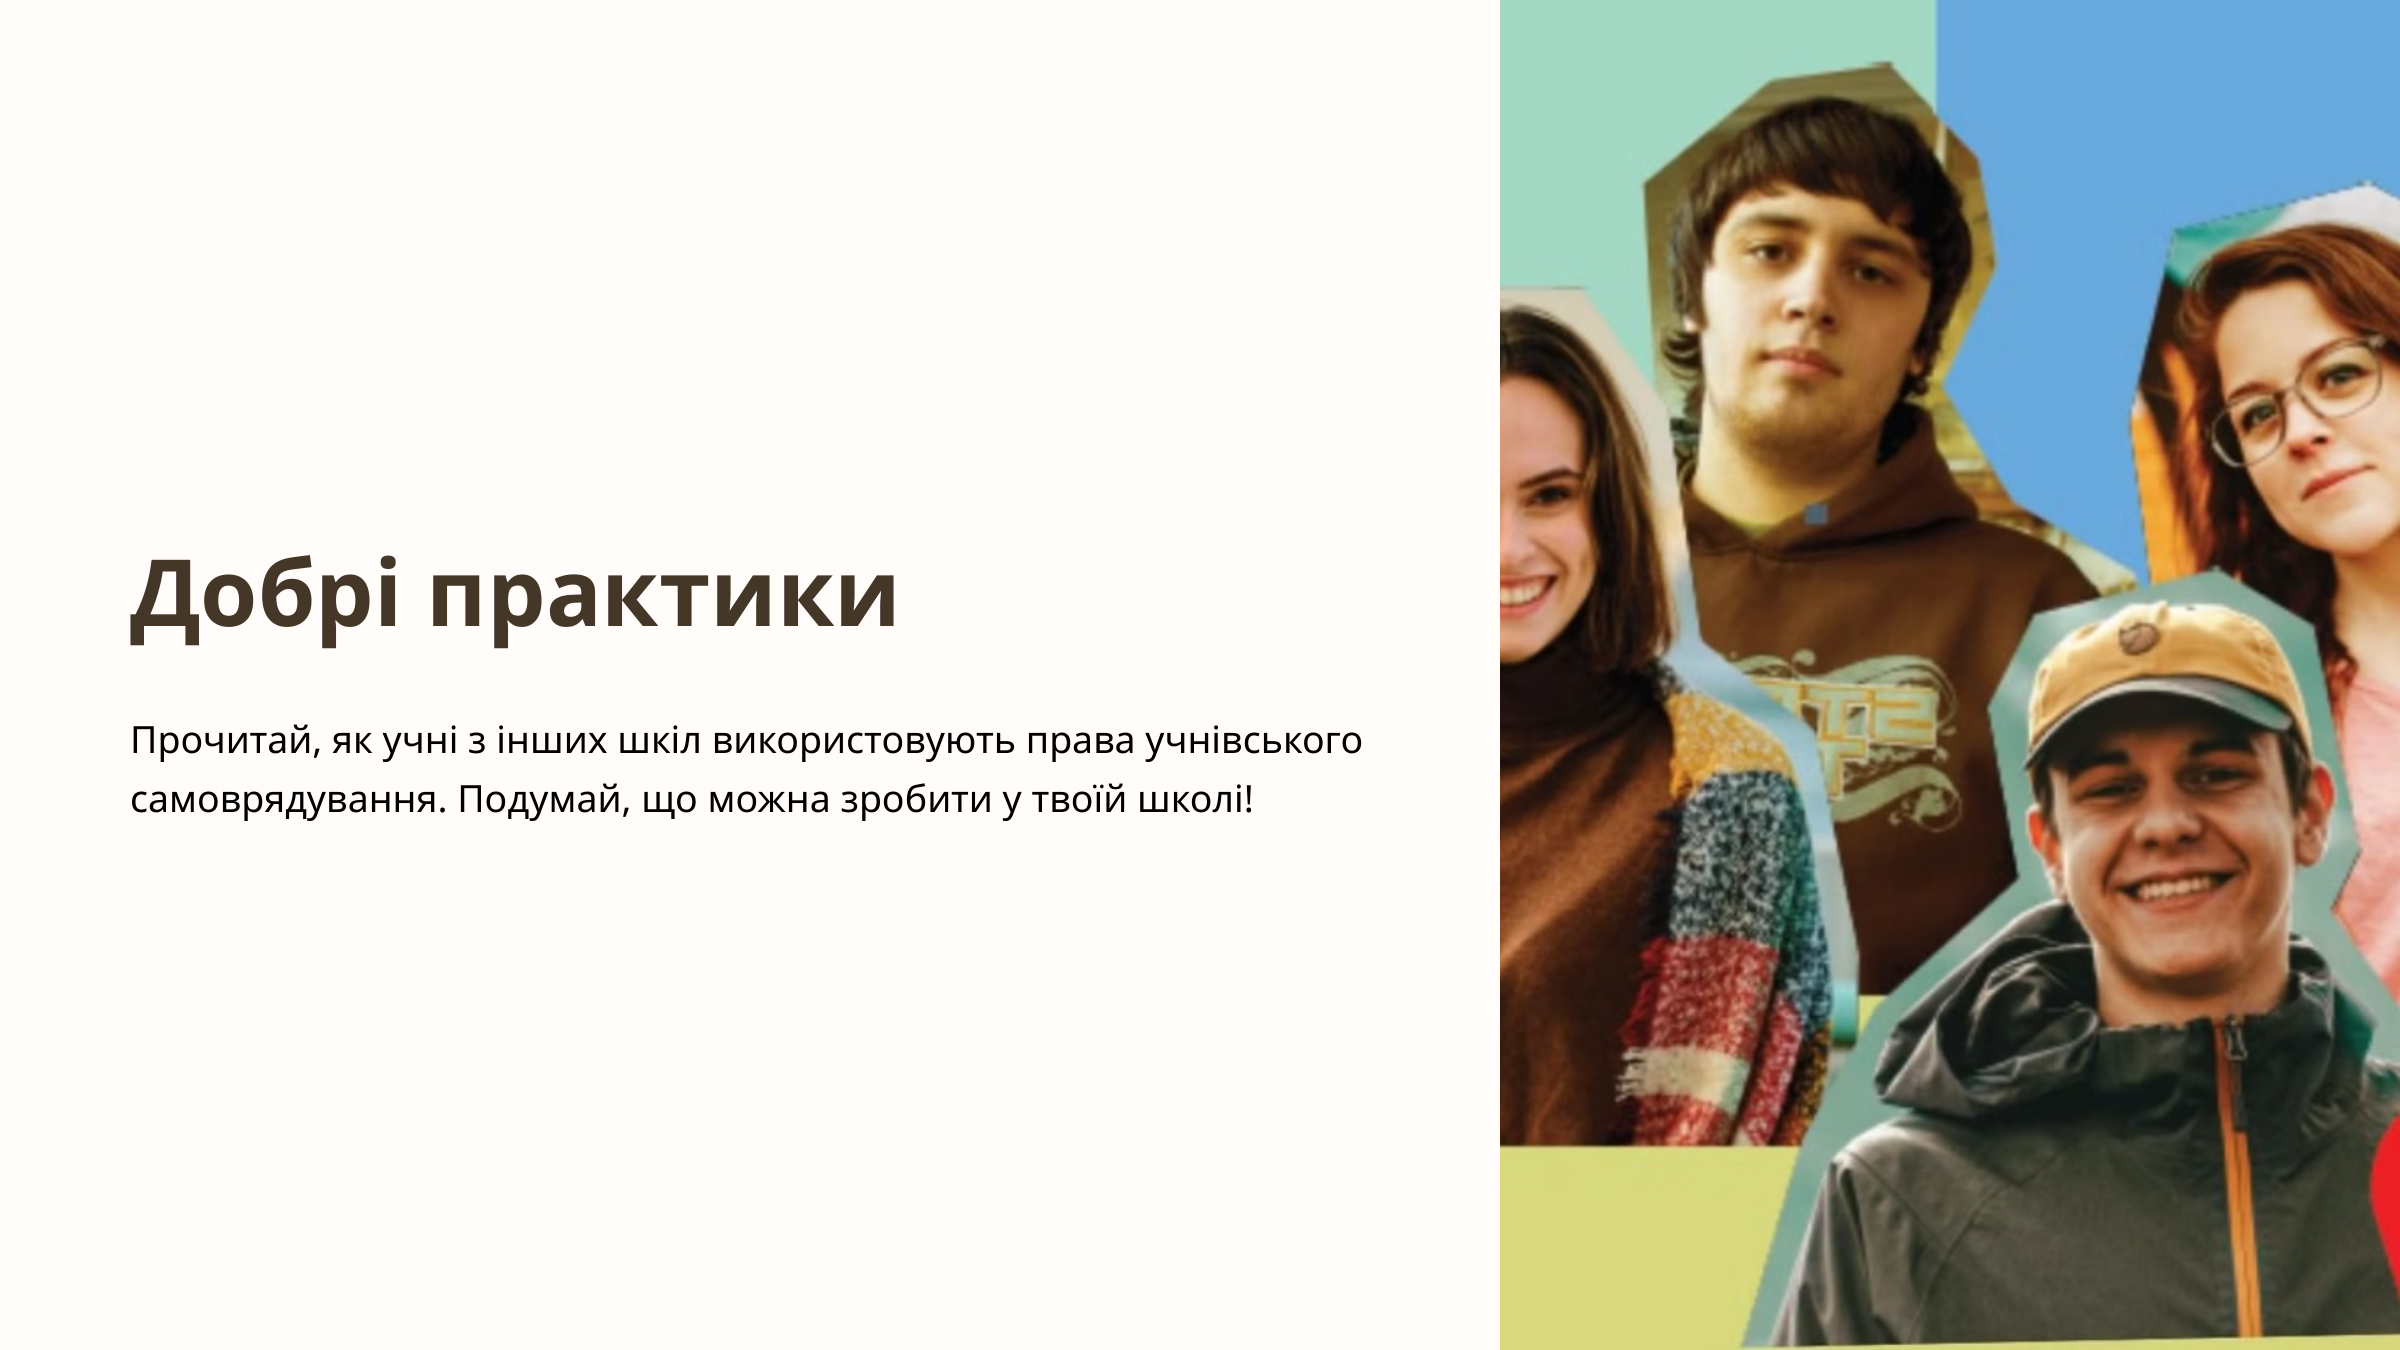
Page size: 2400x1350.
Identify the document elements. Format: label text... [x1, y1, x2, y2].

text_box Добрі практики [130, 529, 1061, 646]
picture [1499, 0, 2400, 1350]
text_box Прочитай, як учні з інших шкіл використовують права учнівського самоврядування. Подумай, що можна зробити у твоїй школі! [130, 701, 1370, 821]
